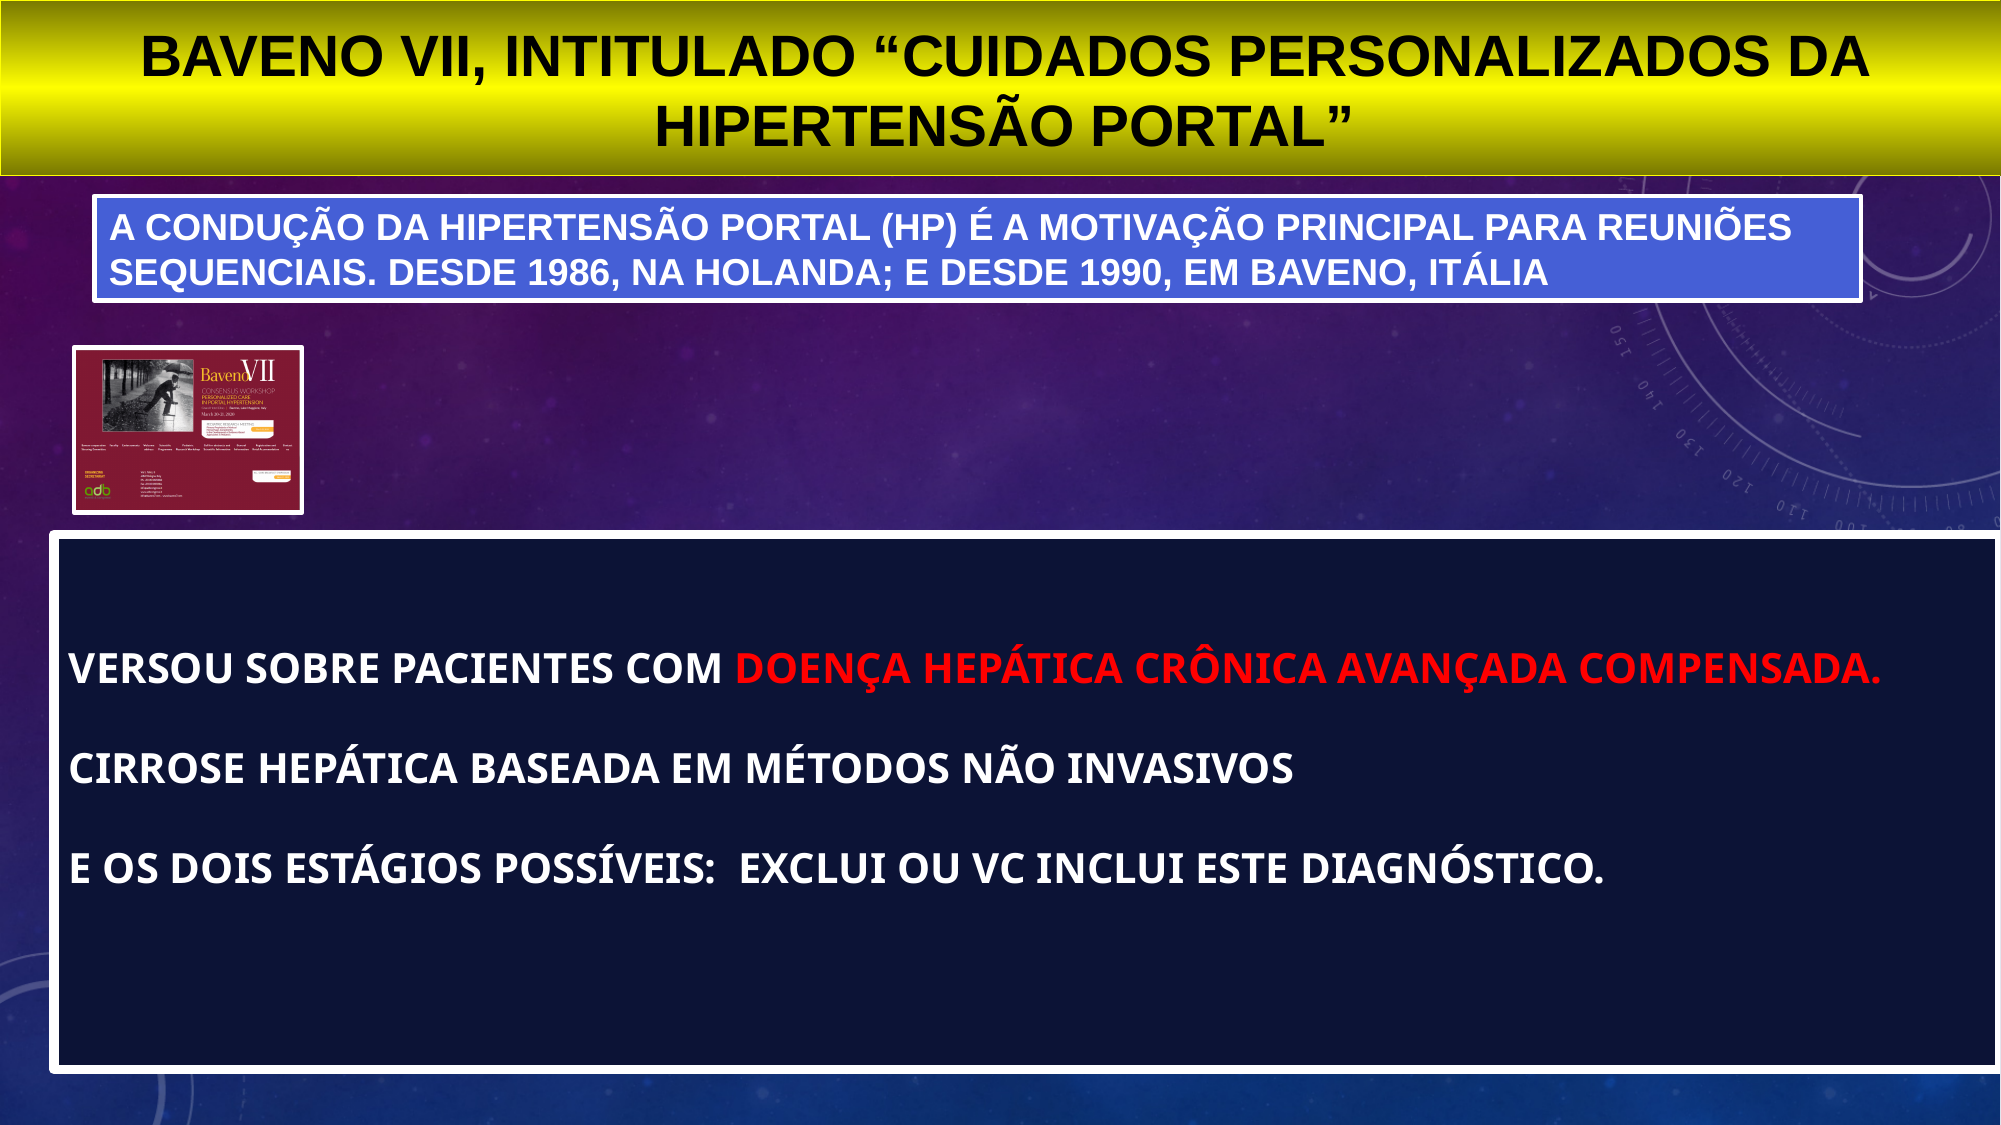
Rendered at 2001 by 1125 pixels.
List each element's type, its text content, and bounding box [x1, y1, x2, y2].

text_box VERSOU SOBRE PACIENTES COM DOENÇA HEPÁTICA CRÔNICA AVANÇADA COMPENSADA. CIRROSE HEPÁTICA BASEADA EM MÉTODOS NÃO INVASIVOS E OS DOIS ESTÁGIOS POSSÍVEIS: EXCLUI OU VC INCLUI ESTE DIAGNÓSTICO. [53, 534, 2000, 1070]
text_box BAVENO VII, INTITULADO “CUIDADOS PERSONALIZADOS DA HIPERTENSÃO PORTAL” [0, 0, 2000, 176]
text_box A CONDUÇÃO DA HIPERTENSÃO PORTAL (HP) É A MOTIVAÇÃO PRINCIPAL PARA REUNIÕES SEQUENCIAIS. DESDE 1986, NA HOLANDA; E DESDE 1990, EM BAVENO, ITÁLIA [94, 195, 1861, 301]
picture [0, 0, 2001, 1125]
